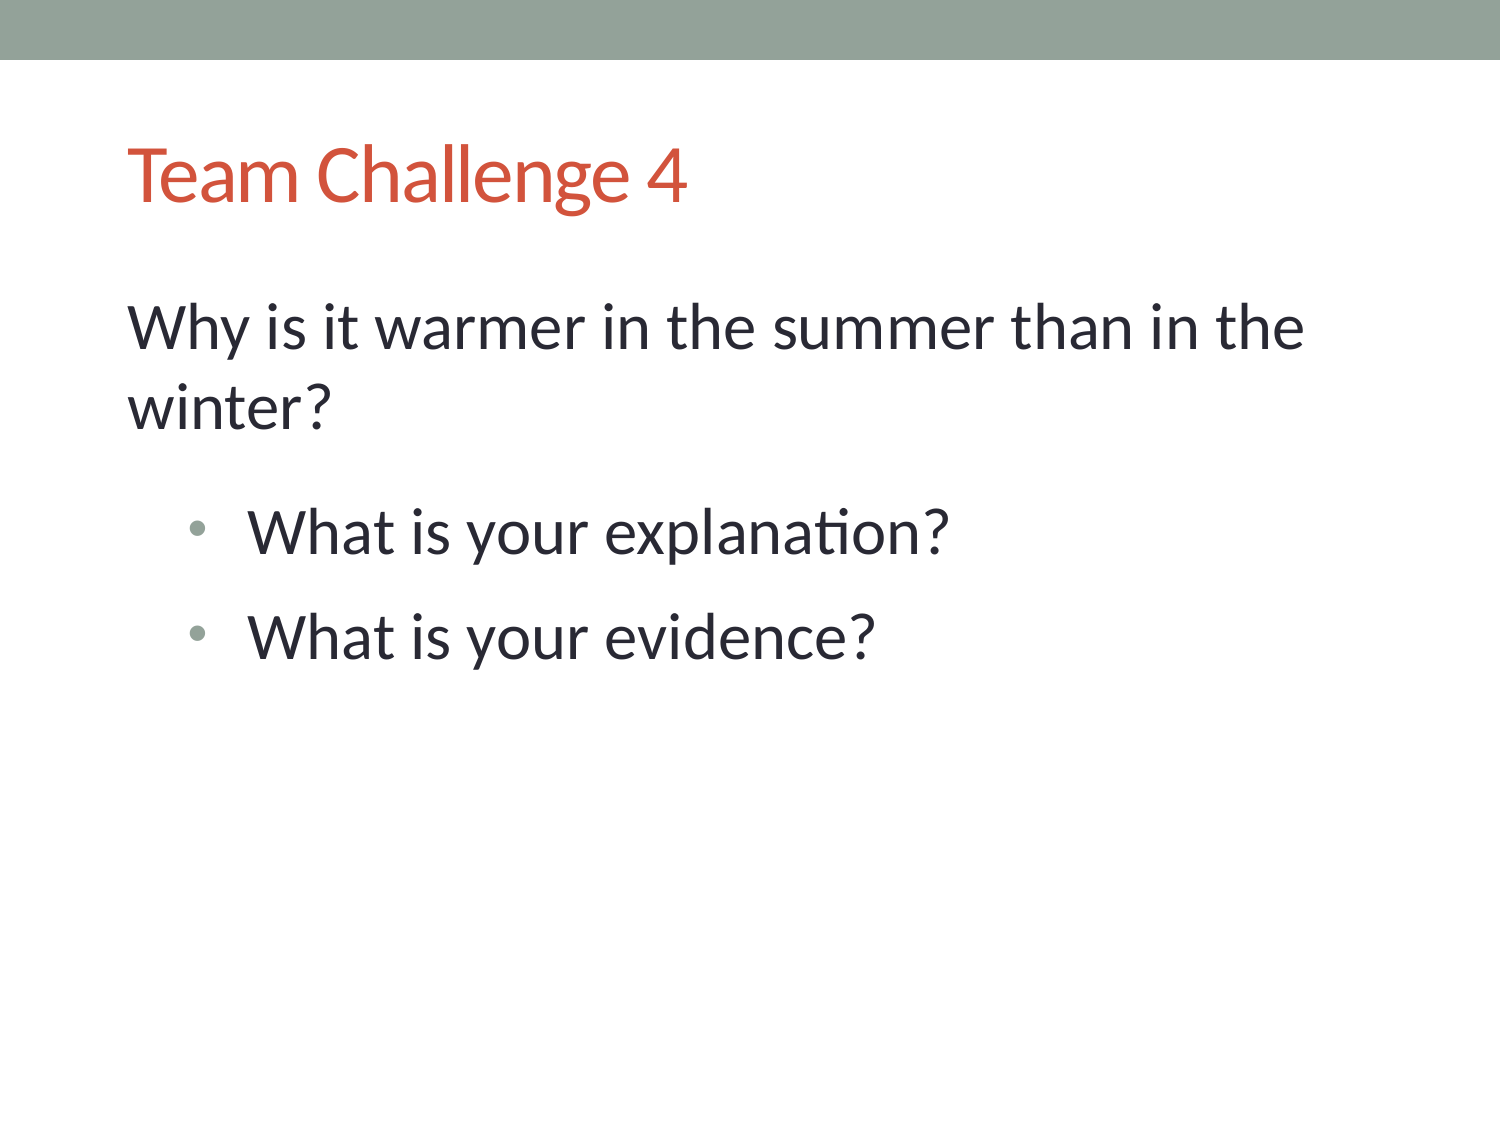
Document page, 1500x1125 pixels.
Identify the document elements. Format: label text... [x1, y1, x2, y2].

title Team Challenge 4 [112, 87, 1425, 250]
list Why is it warmer in the summer than in the winter? What is your explanation? What is your evidence? [112, 275, 1463, 900]
